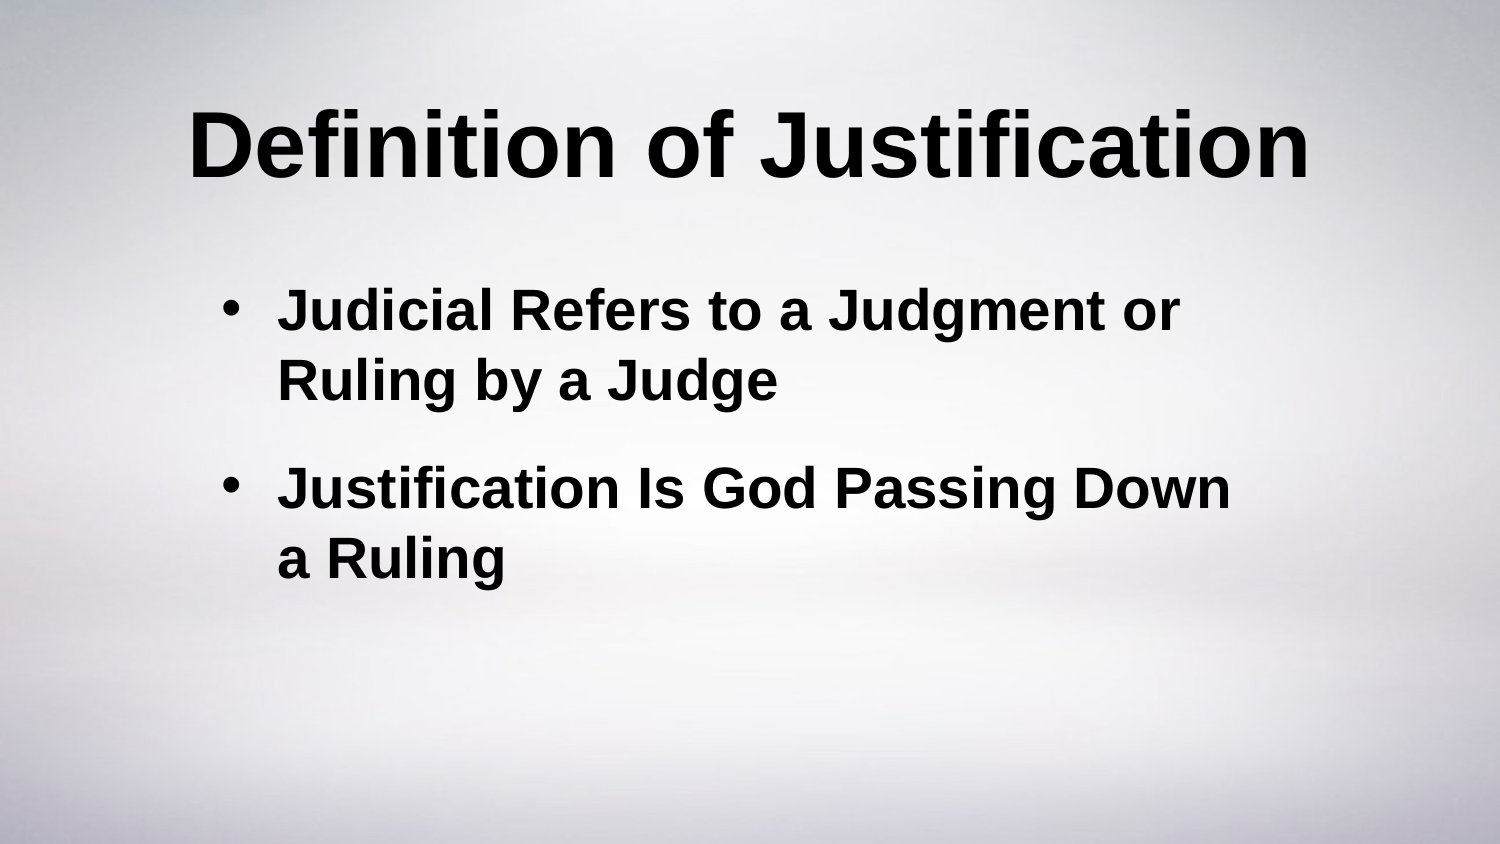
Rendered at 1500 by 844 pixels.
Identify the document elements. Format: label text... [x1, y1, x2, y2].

picture [0, 0, 1500, 844]
title Definition of Justification [75, 59, 1425, 235]
list Judicial Refers to a Judgment or Ruling by a Judge Justification Is God Passing Down a Ruling [206, 265, 1294, 810]
